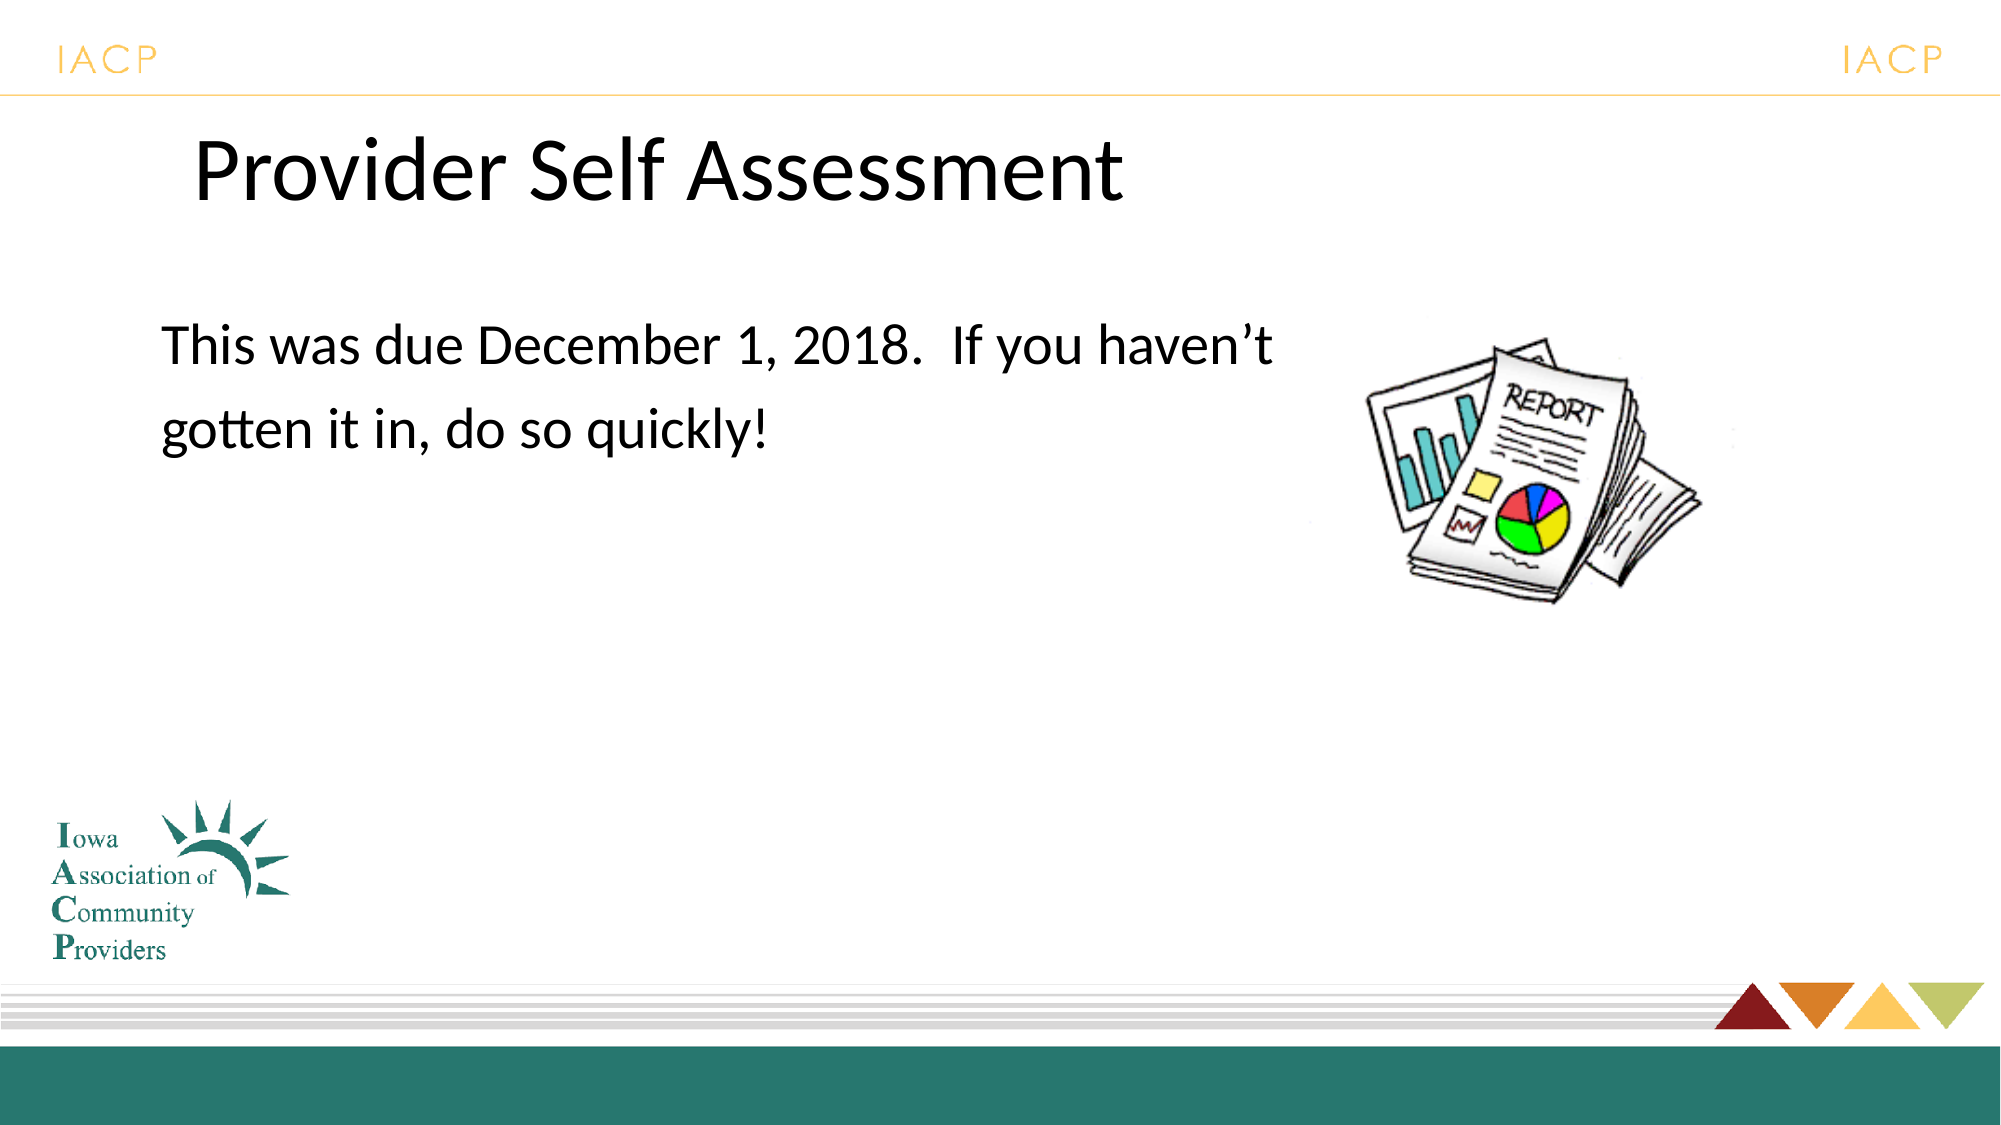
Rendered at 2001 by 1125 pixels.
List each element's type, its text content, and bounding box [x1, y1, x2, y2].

list This was due December 1, 2018. If you haven’t gotten it in, do so quickly! [146, 299, 1871, 1014]
title Provider Self Assessment [137, 62, 1863, 280]
picture [0, 0, 2001, 1125]
